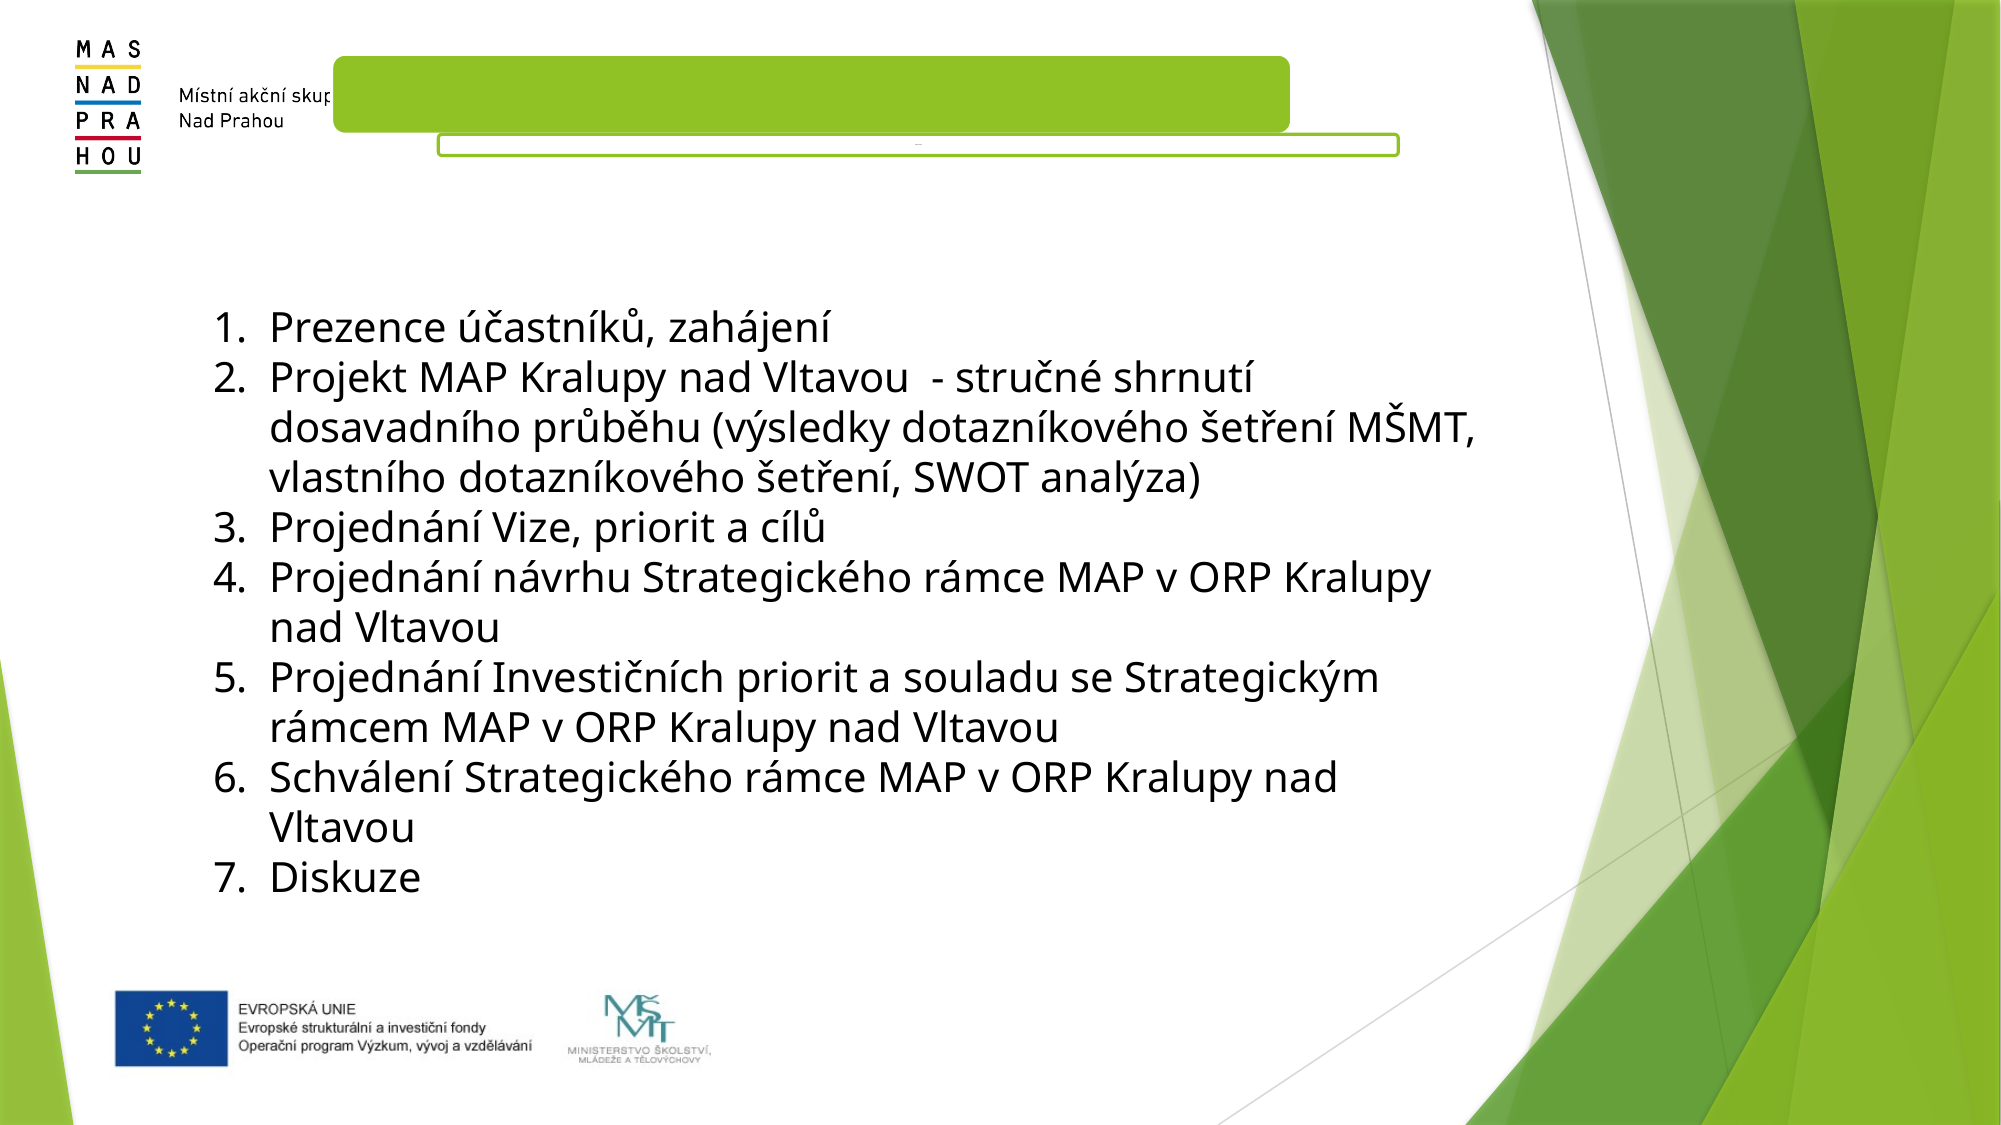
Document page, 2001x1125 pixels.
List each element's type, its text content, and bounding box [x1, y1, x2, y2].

picture [74, 39, 361, 175]
picture [74, 954, 745, 1105]
text_box Prezence účastníků, zahájení Projekt MAP Kralupy nad Vltavou - stručné shrnutí dosavadního průběhu (výsledky dotazníkového šetření MŠMT, vlastního dotazníkového šetření, SWOT analýza) Projednání Vize, priorit a cílů Projednání návrhu Strategického rámce MAP v ORP Kralupy nad Vltavou Projednání Investičních priorit a souladu se Strategickým rámcem MAP v ORP Kralupy nad Vltavou Schválení Strategického rámce MAP v ORP Kralupy nad Vltavou Diskuze [198, 293, 1503, 909]
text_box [197, 53, 1533, 239]
